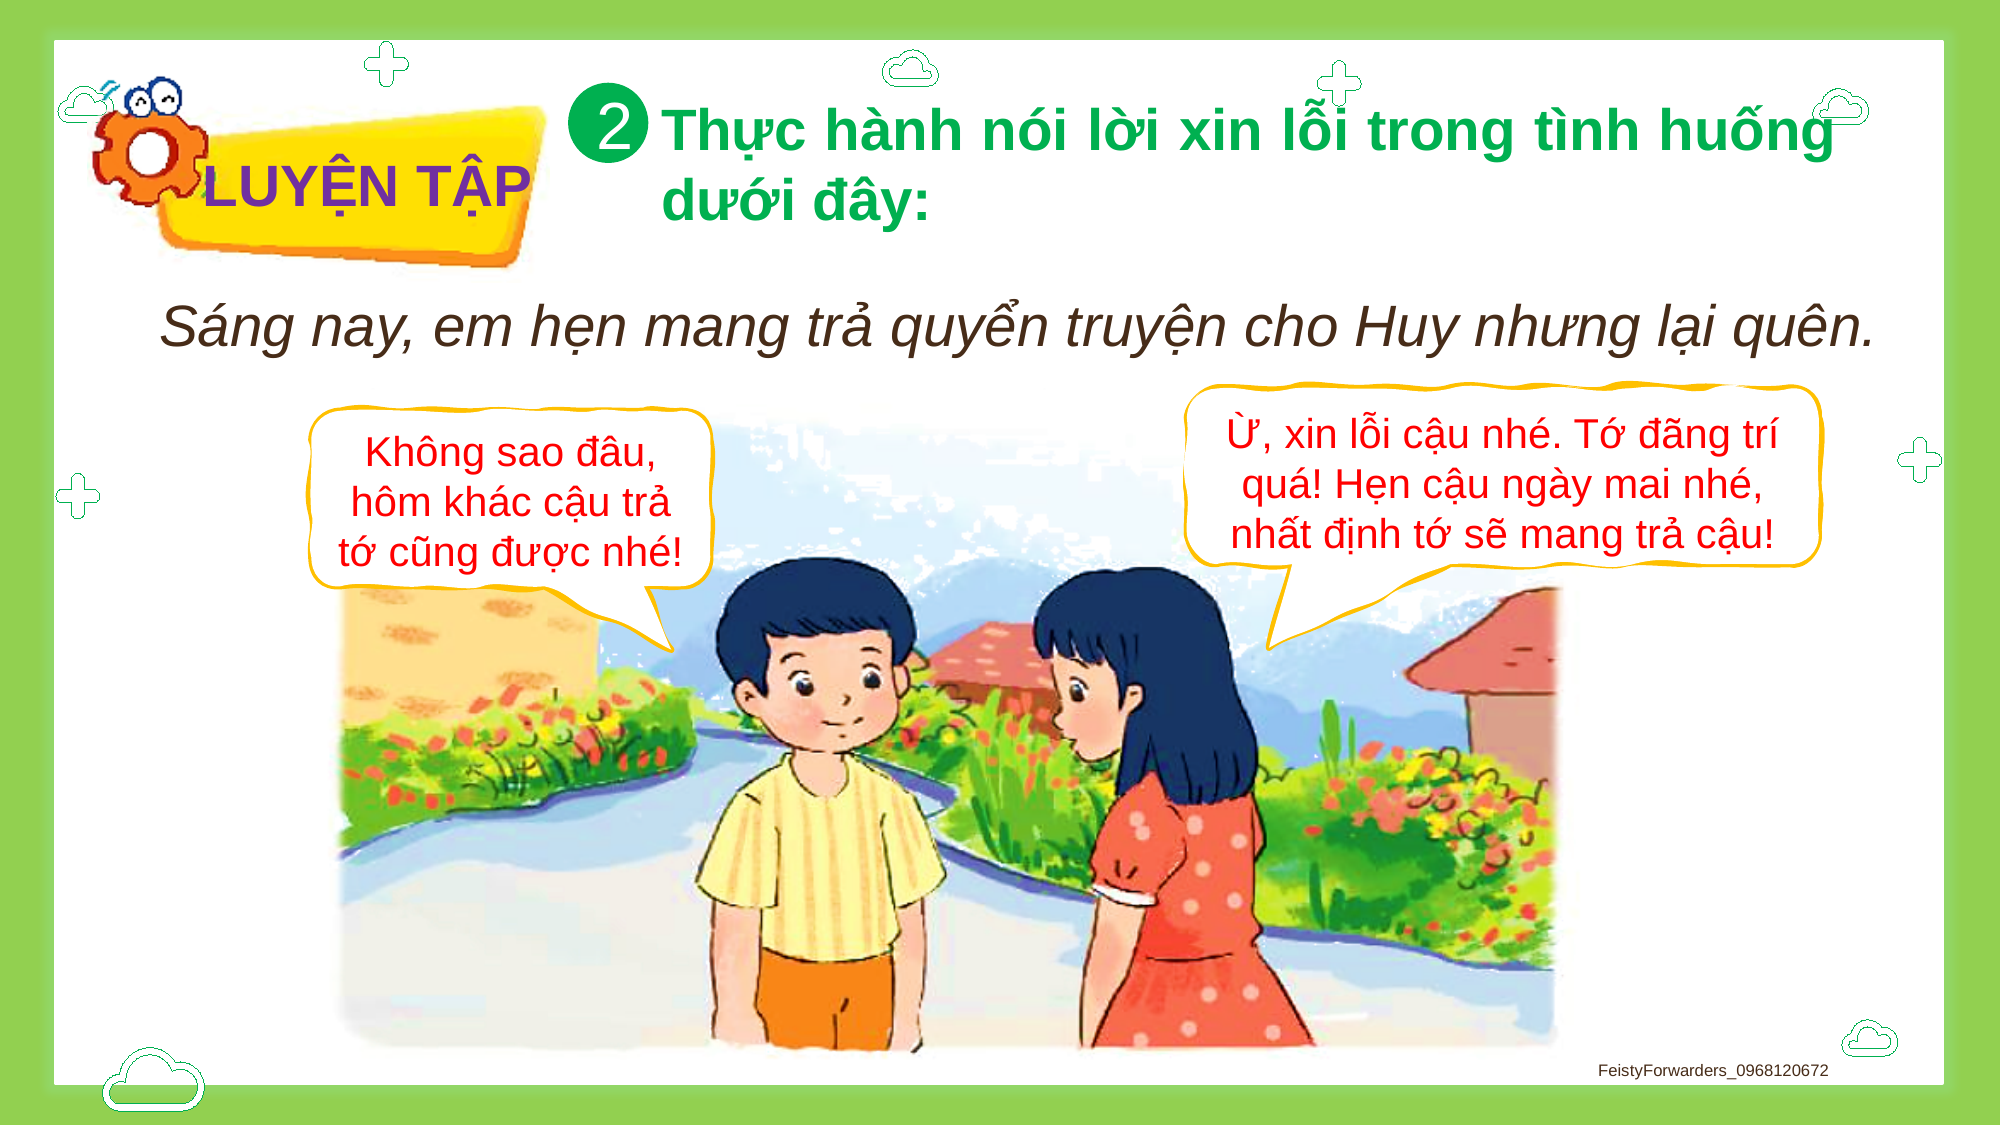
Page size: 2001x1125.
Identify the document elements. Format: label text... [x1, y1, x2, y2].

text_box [87, 71, 551, 284]
text_box Thực hành nói lời xin lỗi trong tình huống dưới đây: [646, 84, 1853, 240]
text_box 2 [568, 82, 646, 163]
text_box Sáng nay, em hẹn mang trả quyển truyện cho Huy nhưng lại quên. [127, 280, 1913, 366]
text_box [311, 410, 711, 587]
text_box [1186, 388, 1819, 567]
picture [311, 387, 1591, 1077]
